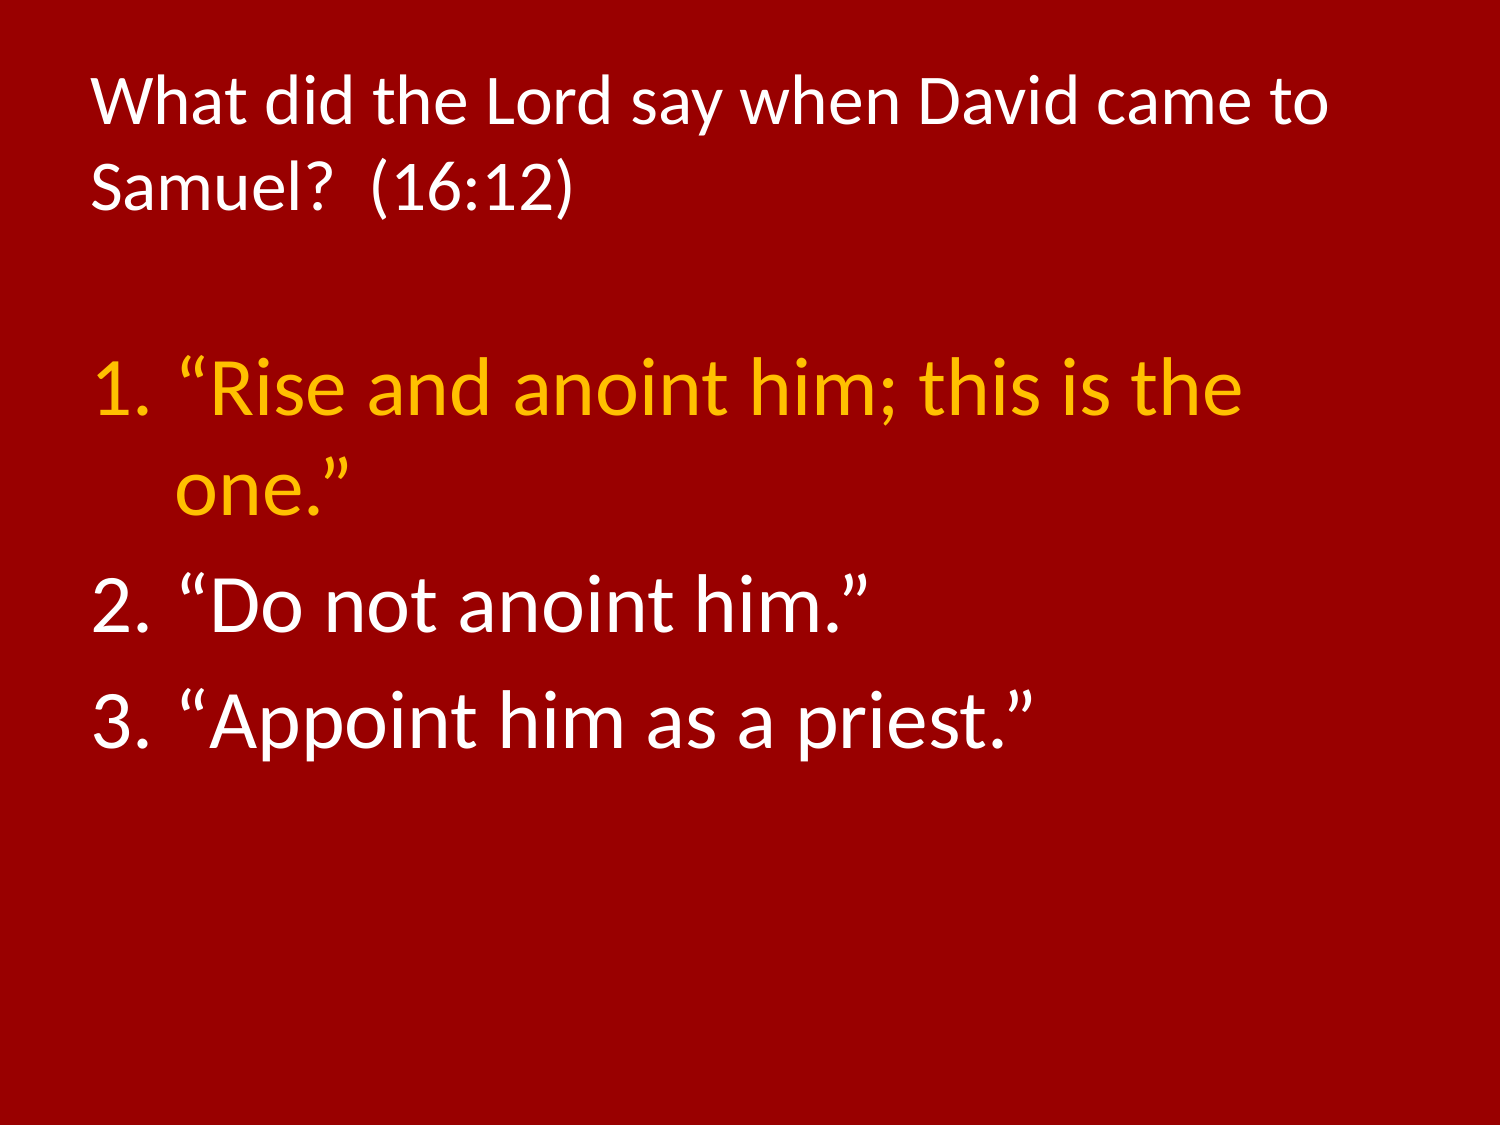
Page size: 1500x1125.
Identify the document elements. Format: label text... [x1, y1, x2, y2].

title What did the Lord say when David came to Samuel? (16:12) [75, 45, 1425, 233]
list “Rise and anoint him; this is the one.” “Do not anoint him.” “Appoint him as a priest.” [75, 324, 1425, 1005]
